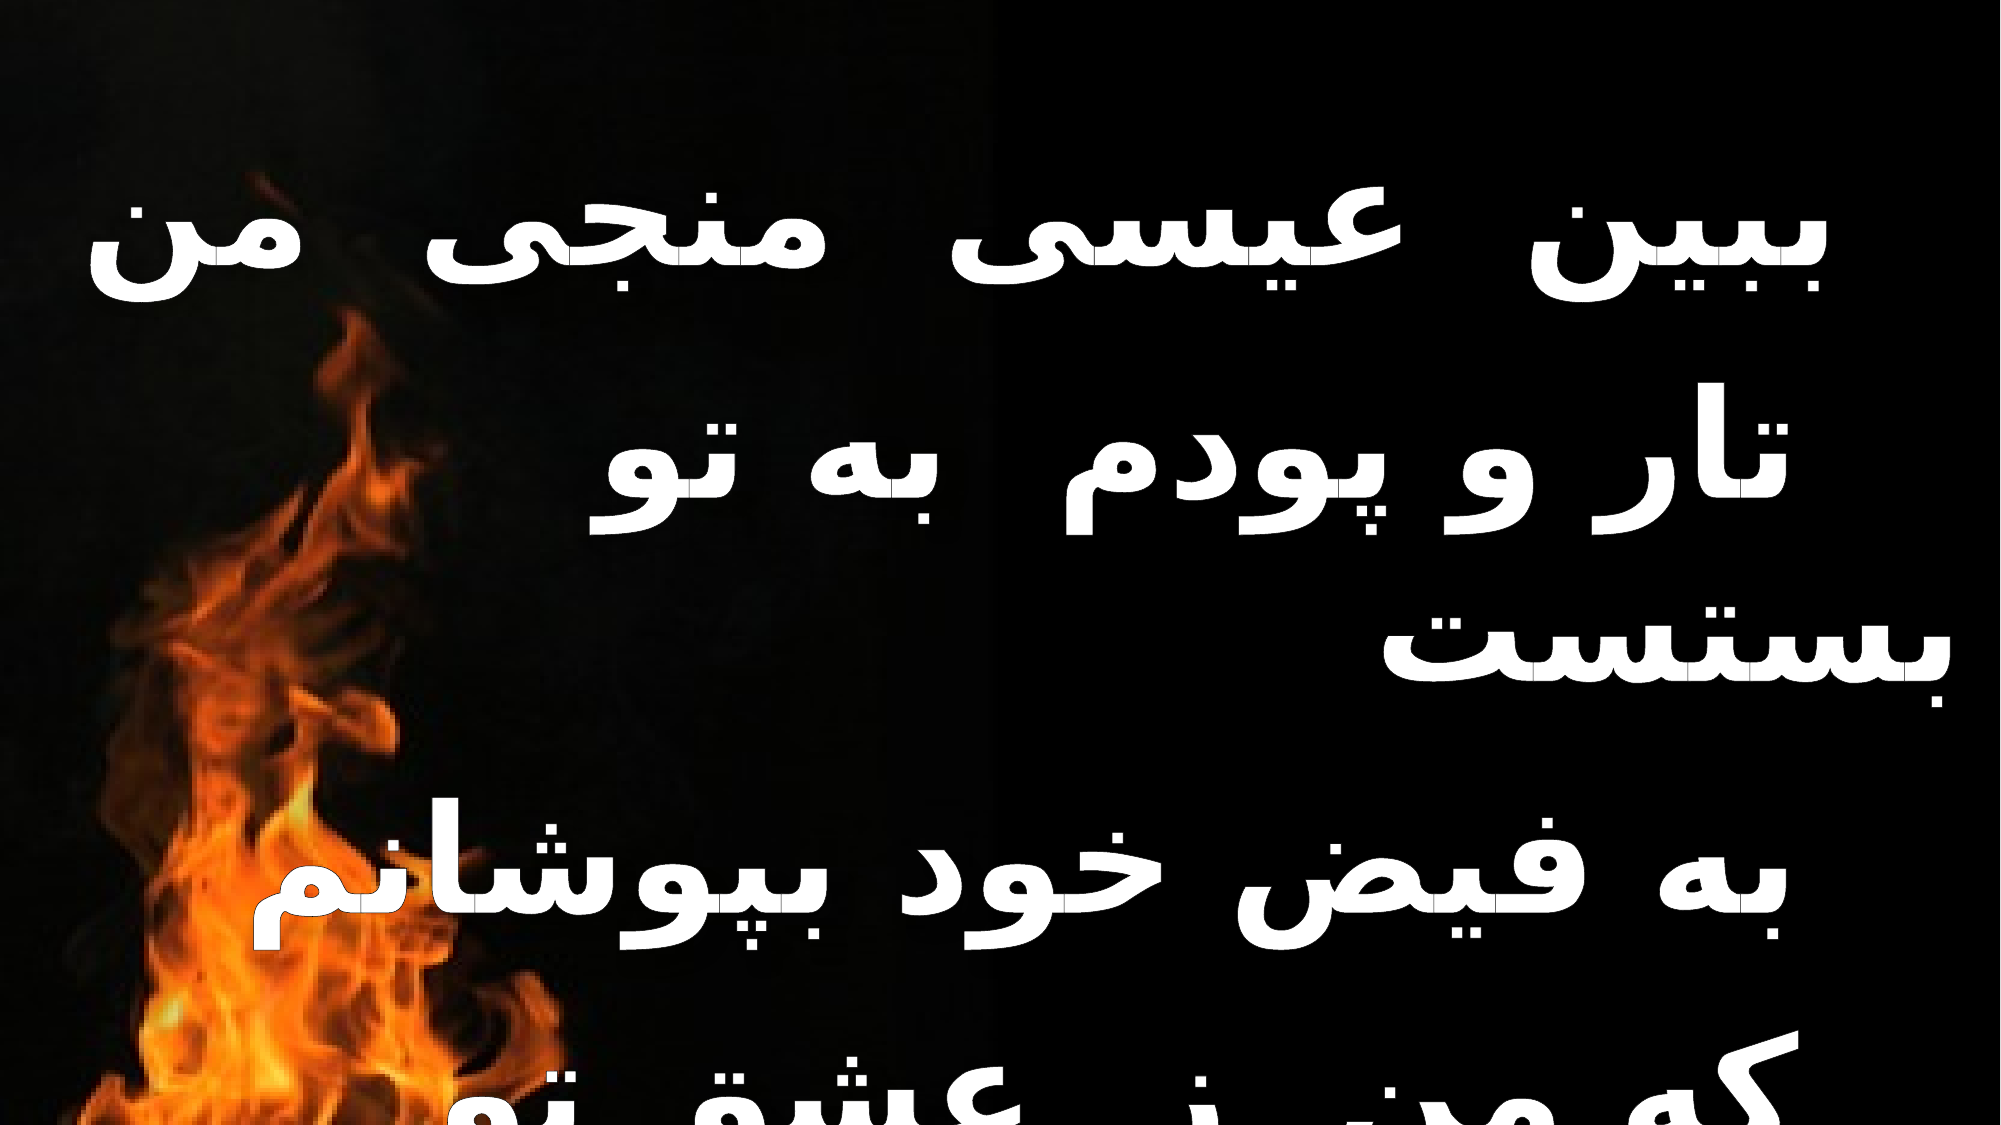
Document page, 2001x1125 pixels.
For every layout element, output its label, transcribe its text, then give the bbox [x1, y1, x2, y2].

text_box ببین عیسی منجی من تار و پودم به تو بستست به فیض خود بپوشانم که من ز عشق تو مستم [14, 21, 1979, 1125]
picture [0, 0, 2001, 1125]
